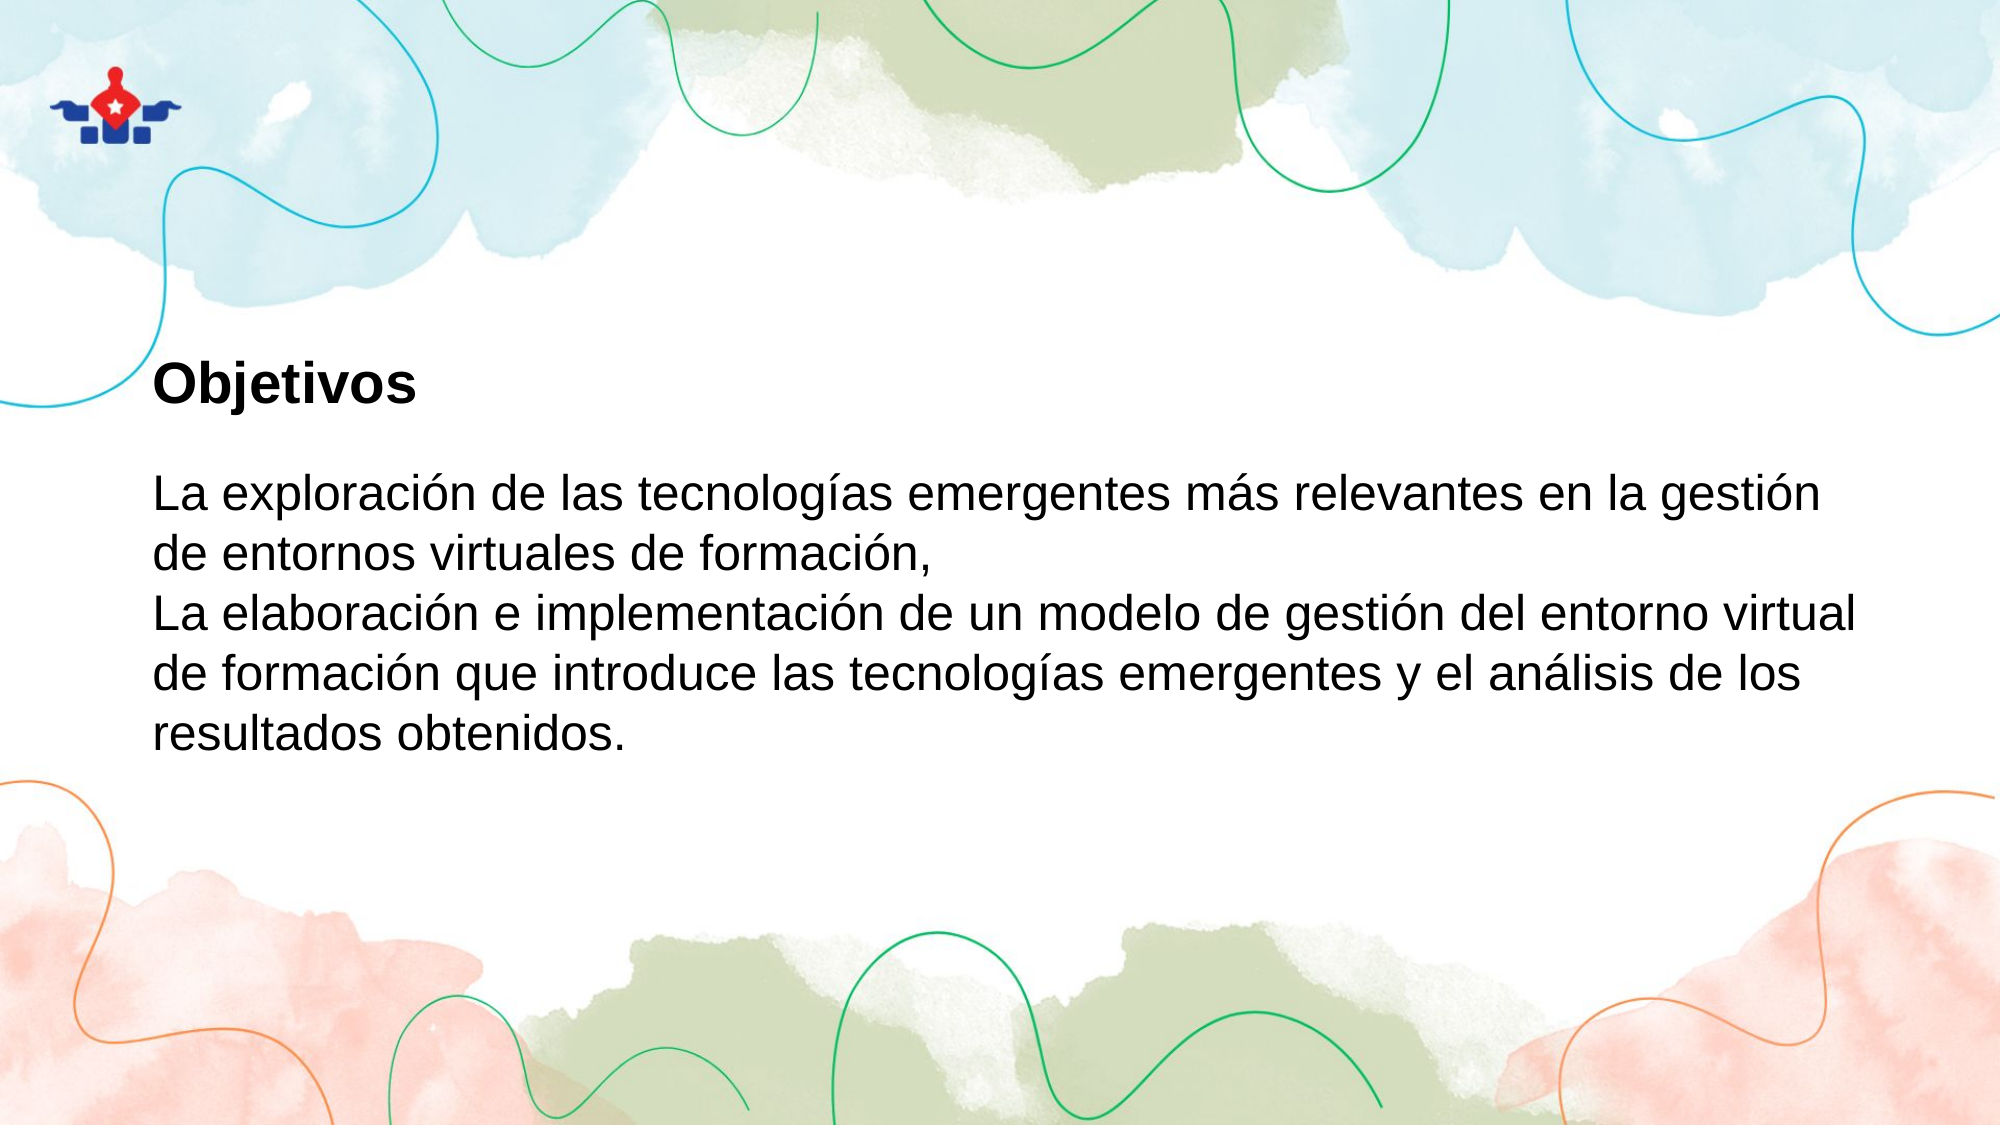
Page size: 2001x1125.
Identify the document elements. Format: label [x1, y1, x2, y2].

list [0, 0, 2000, 1125]
